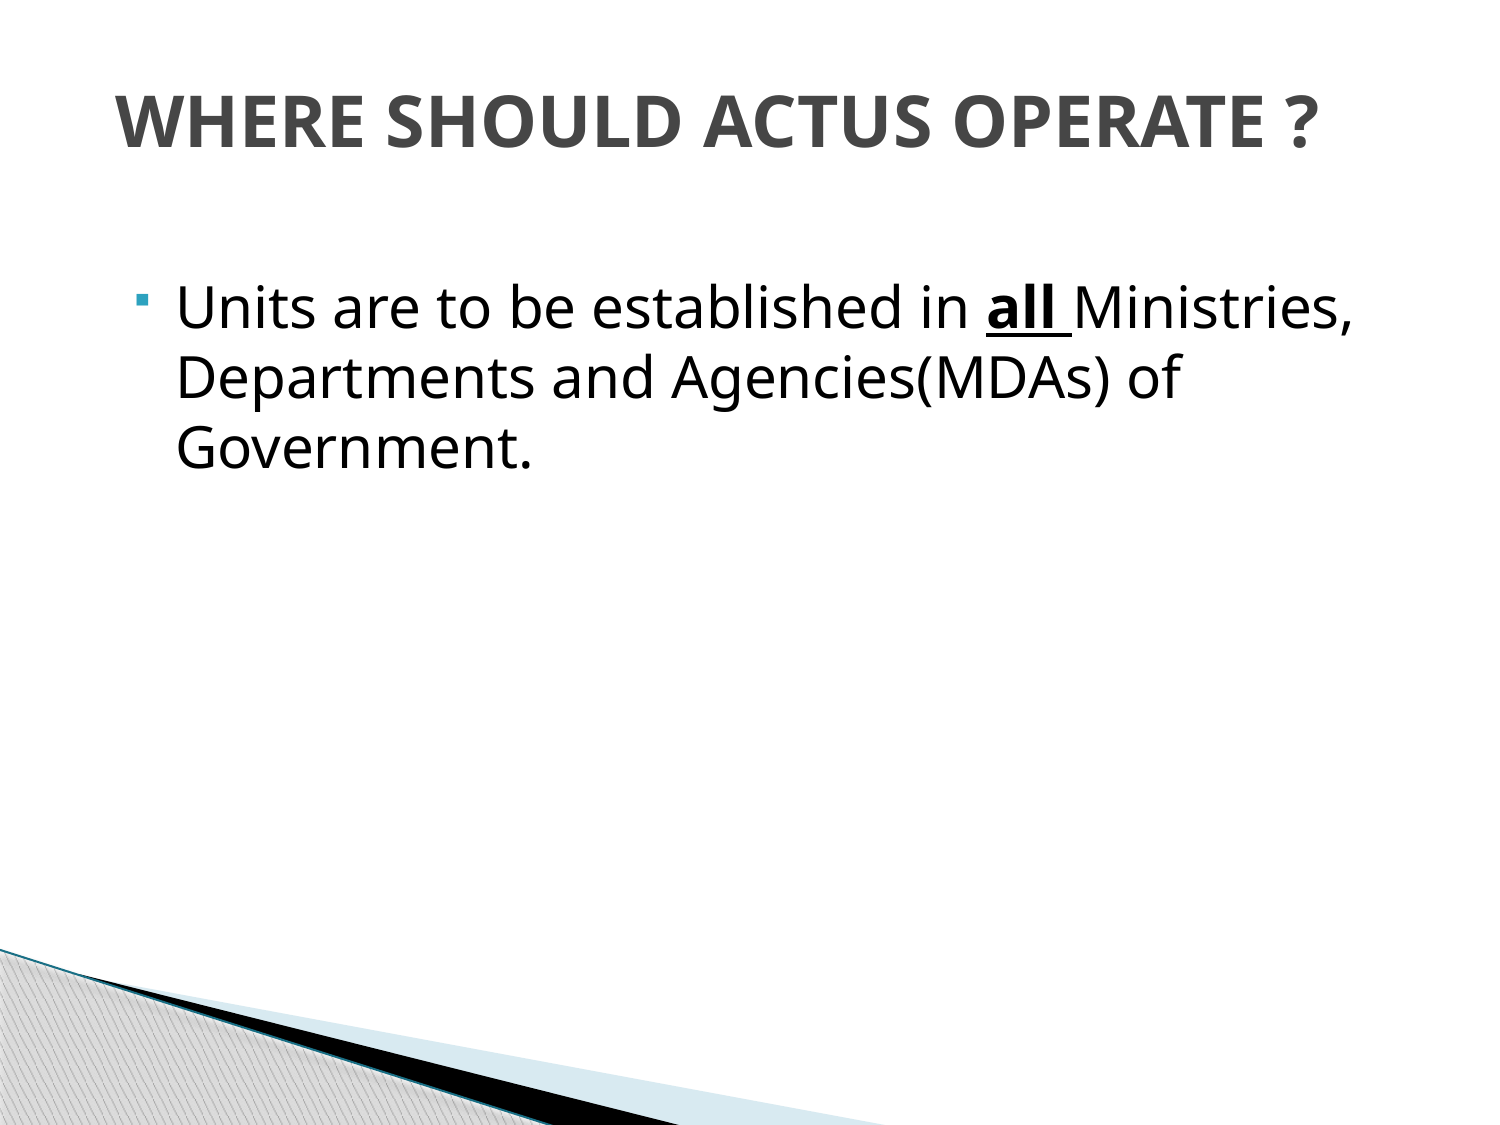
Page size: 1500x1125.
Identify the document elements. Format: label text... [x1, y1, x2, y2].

title WHERE SHOULD ACTUS OPERATE ? [100, 37, 1438, 200]
list Units are to be established in all Ministries, Departments and Agencies(MDAs) of Government. [100, 262, 1438, 1000]
